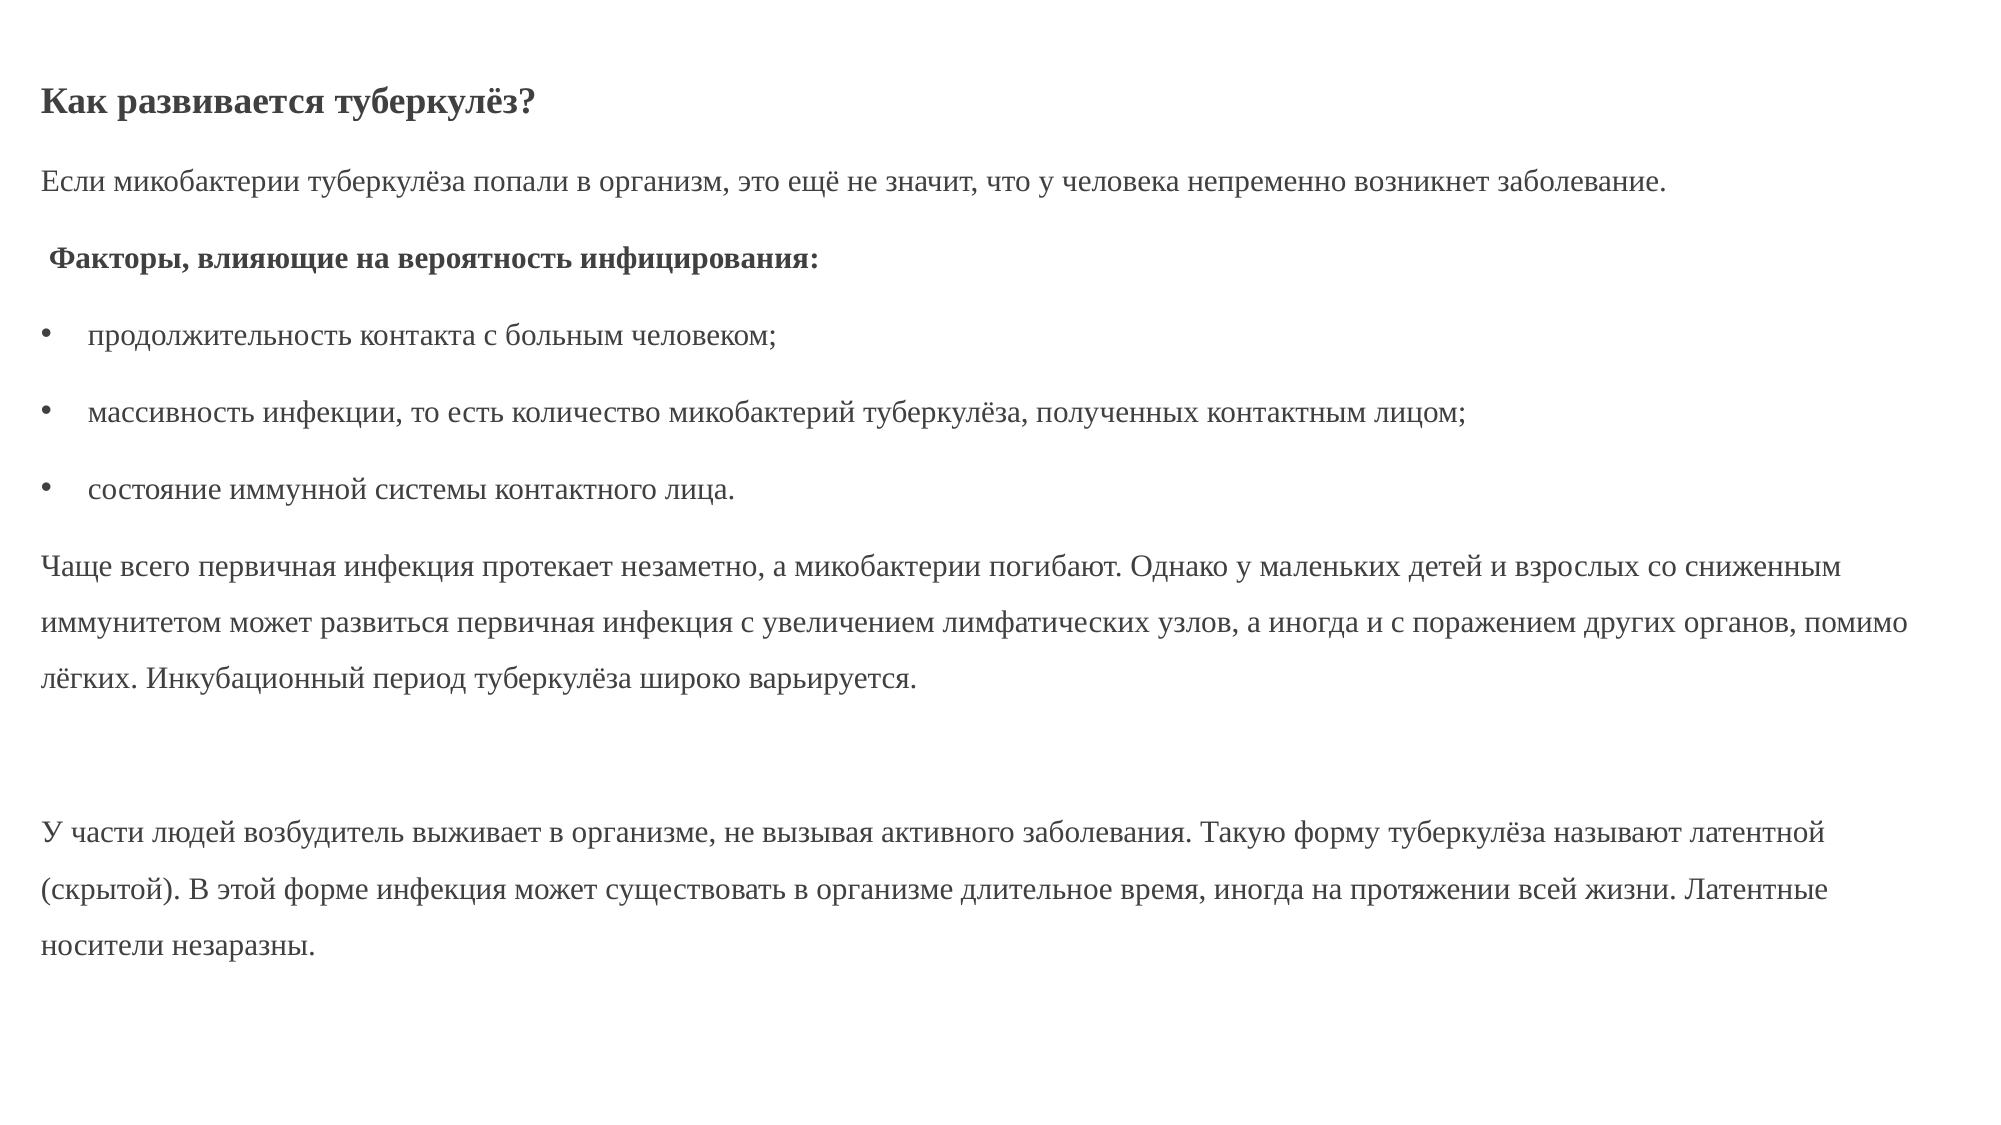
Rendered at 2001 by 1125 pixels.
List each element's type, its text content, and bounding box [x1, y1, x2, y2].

list Как развивается туберкулёз? Если микобактерии туберкулёза попали в организм, это ещё не значит, что у человека непременно возникнет заболевание. Факторы, влияющие на вероятность инфицирования: продолжительность контакта с больным человеком; массивность инфекции, то есть количество микобактерий туберкулёза, полученных контактным лицом; состояние иммунной системы контактного лица. Чаще всего первичная инфекция протекает незаметно, а микобактерии погибают. Однако у маленьких детей и взрослых со сниженным иммунитетом может развиться первичная инфекция с увеличением лимфатических узлов, а иногда и с поражением других органов, помимо лёгких. Инкубационный период туберкулёза широко варьируется. У части людей возбудитель выживает в организме, не вызывая активного заболевания. Такую форму туберкулёза называют латентной (скрытой). В этой форме инфекция может существовать в организме длительное время, иногда на протяжении всей жизни. Латентные носители незаразны. [25, 45, 1927, 1014]
